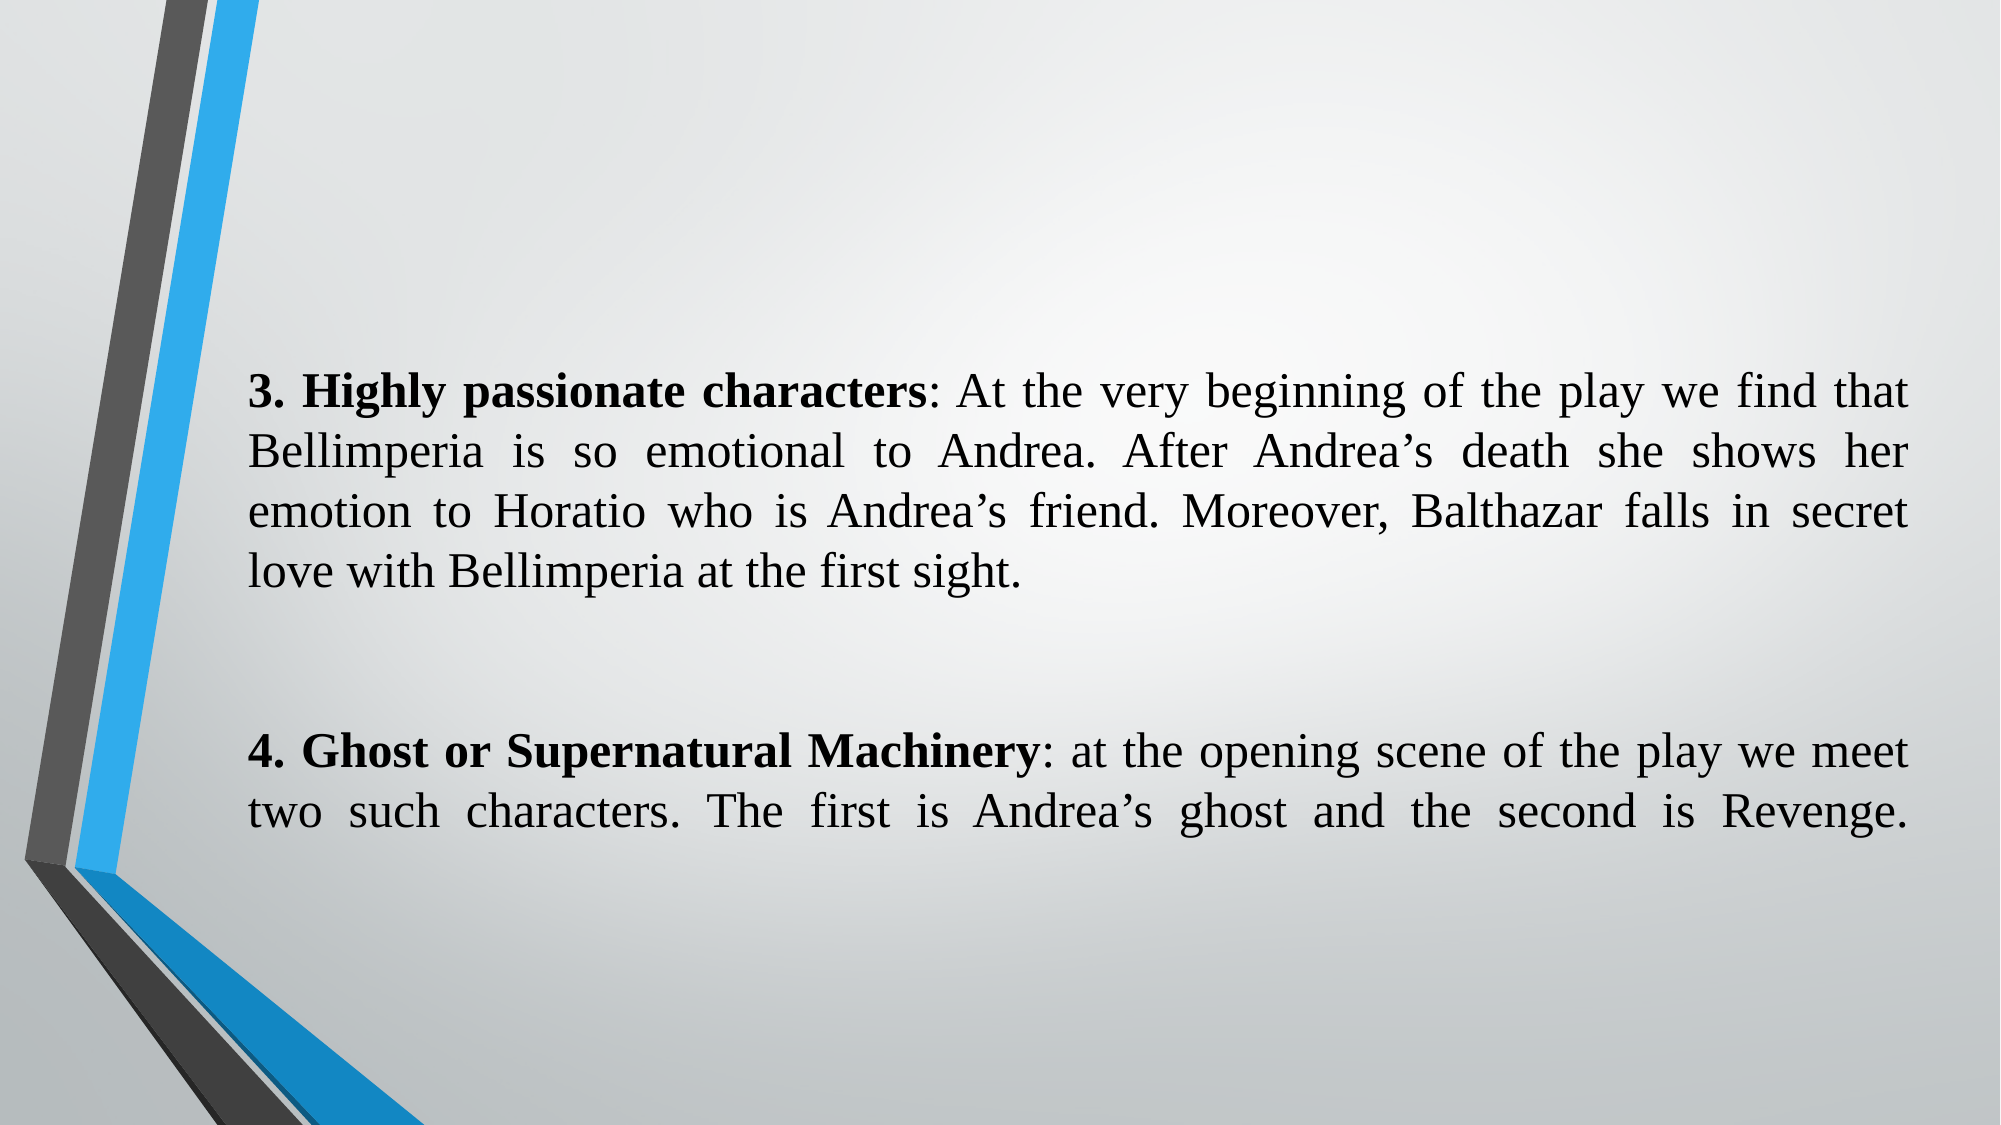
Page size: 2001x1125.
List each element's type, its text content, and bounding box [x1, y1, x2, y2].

text_box 3. Highly passionate characters: At the very beginning of the play we find that Bellimperia is so emotional to Andrea. After Andrea’s death she shows her emotion to Horatio who is Andrea’s friend. Moreover, Balthazar falls in secret love with Bellimperia at the first sight. 4. Ghost or Supernatural Machinery: at the opening scene of the play we meet two such characters. The first is Andrea’s ghost and the second is Revenge. [233, 350, 1925, 906]
